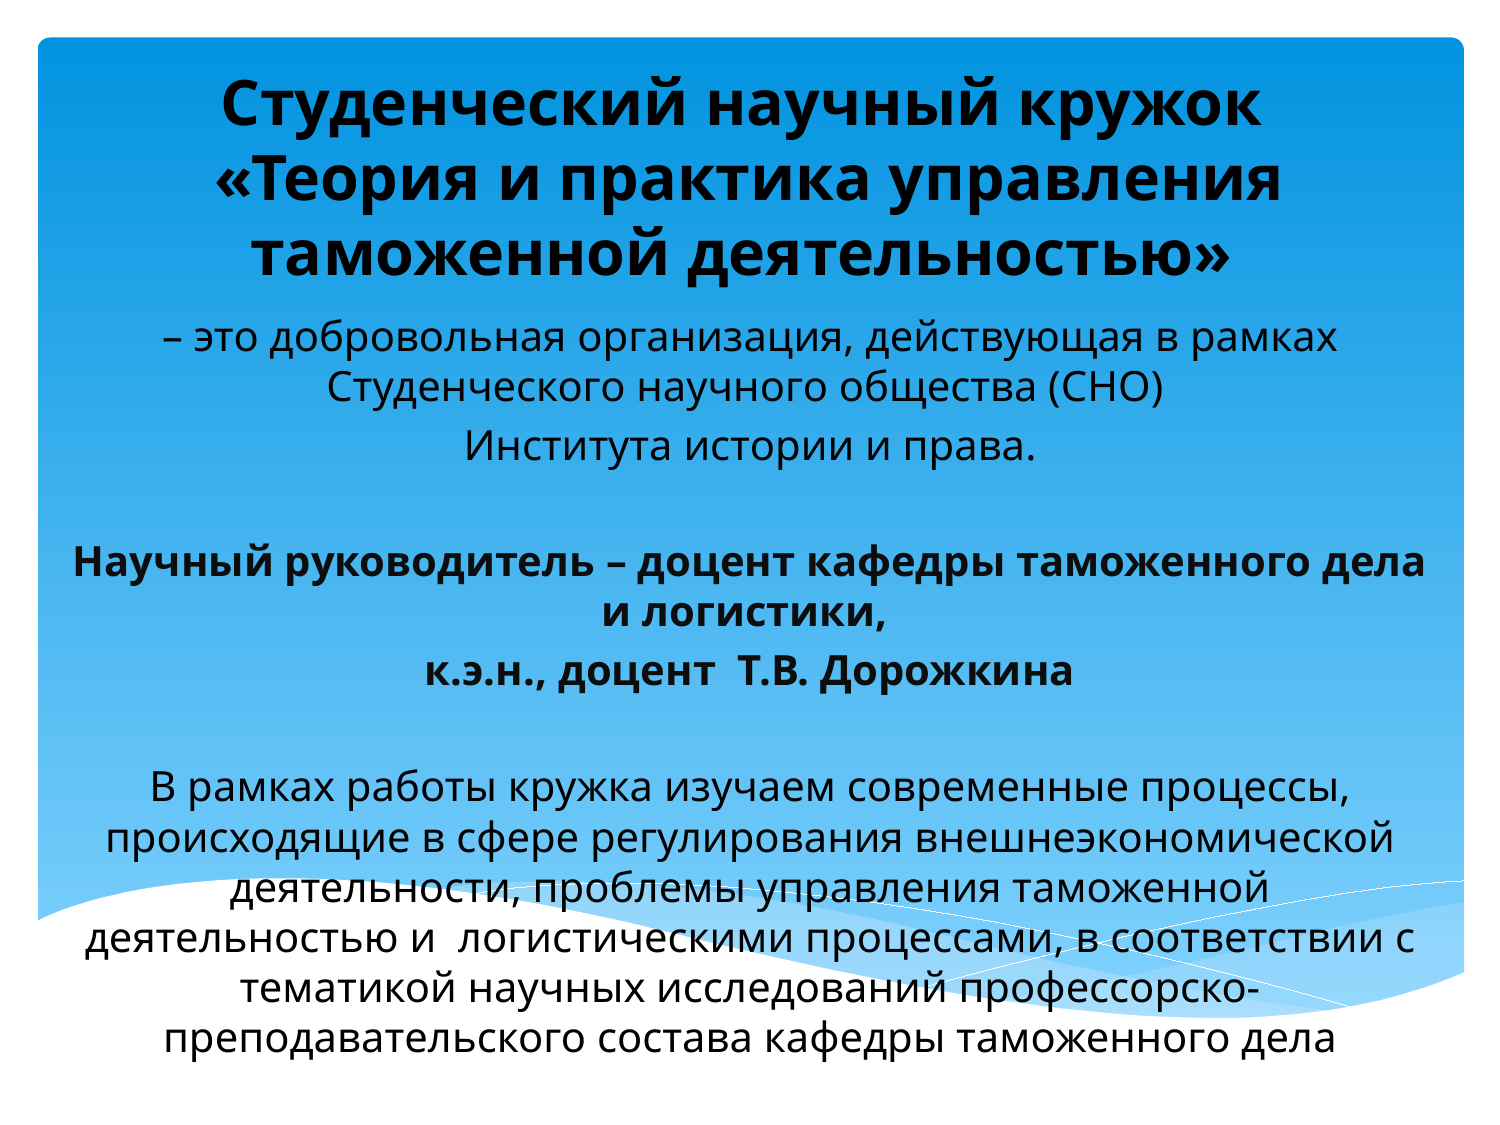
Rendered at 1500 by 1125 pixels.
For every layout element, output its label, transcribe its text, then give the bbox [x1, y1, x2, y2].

title Студенческий научный кружок «Теория и практика управления таможенной деятельностью» [112, 54, 1388, 296]
subtitle – это добровольная организация, действующая в рамках Студенческого научного общества (СНО) Института истории и права. Научный руководитель – доцент кафедры таможенного дела и логистики, к.э.н., доцент Т.В. Дорожкина В рамках работы кружка изучаем современные процессы, происходящие в сфере регулирования внешнеэкономической деятельности, проблемы управления таможенной деятельностью и логистическими процессами, в соответствии с тематикой научных исследований профессорско-преподавательского состава кафедры таможенного дела [53, 302, 1447, 1094]
